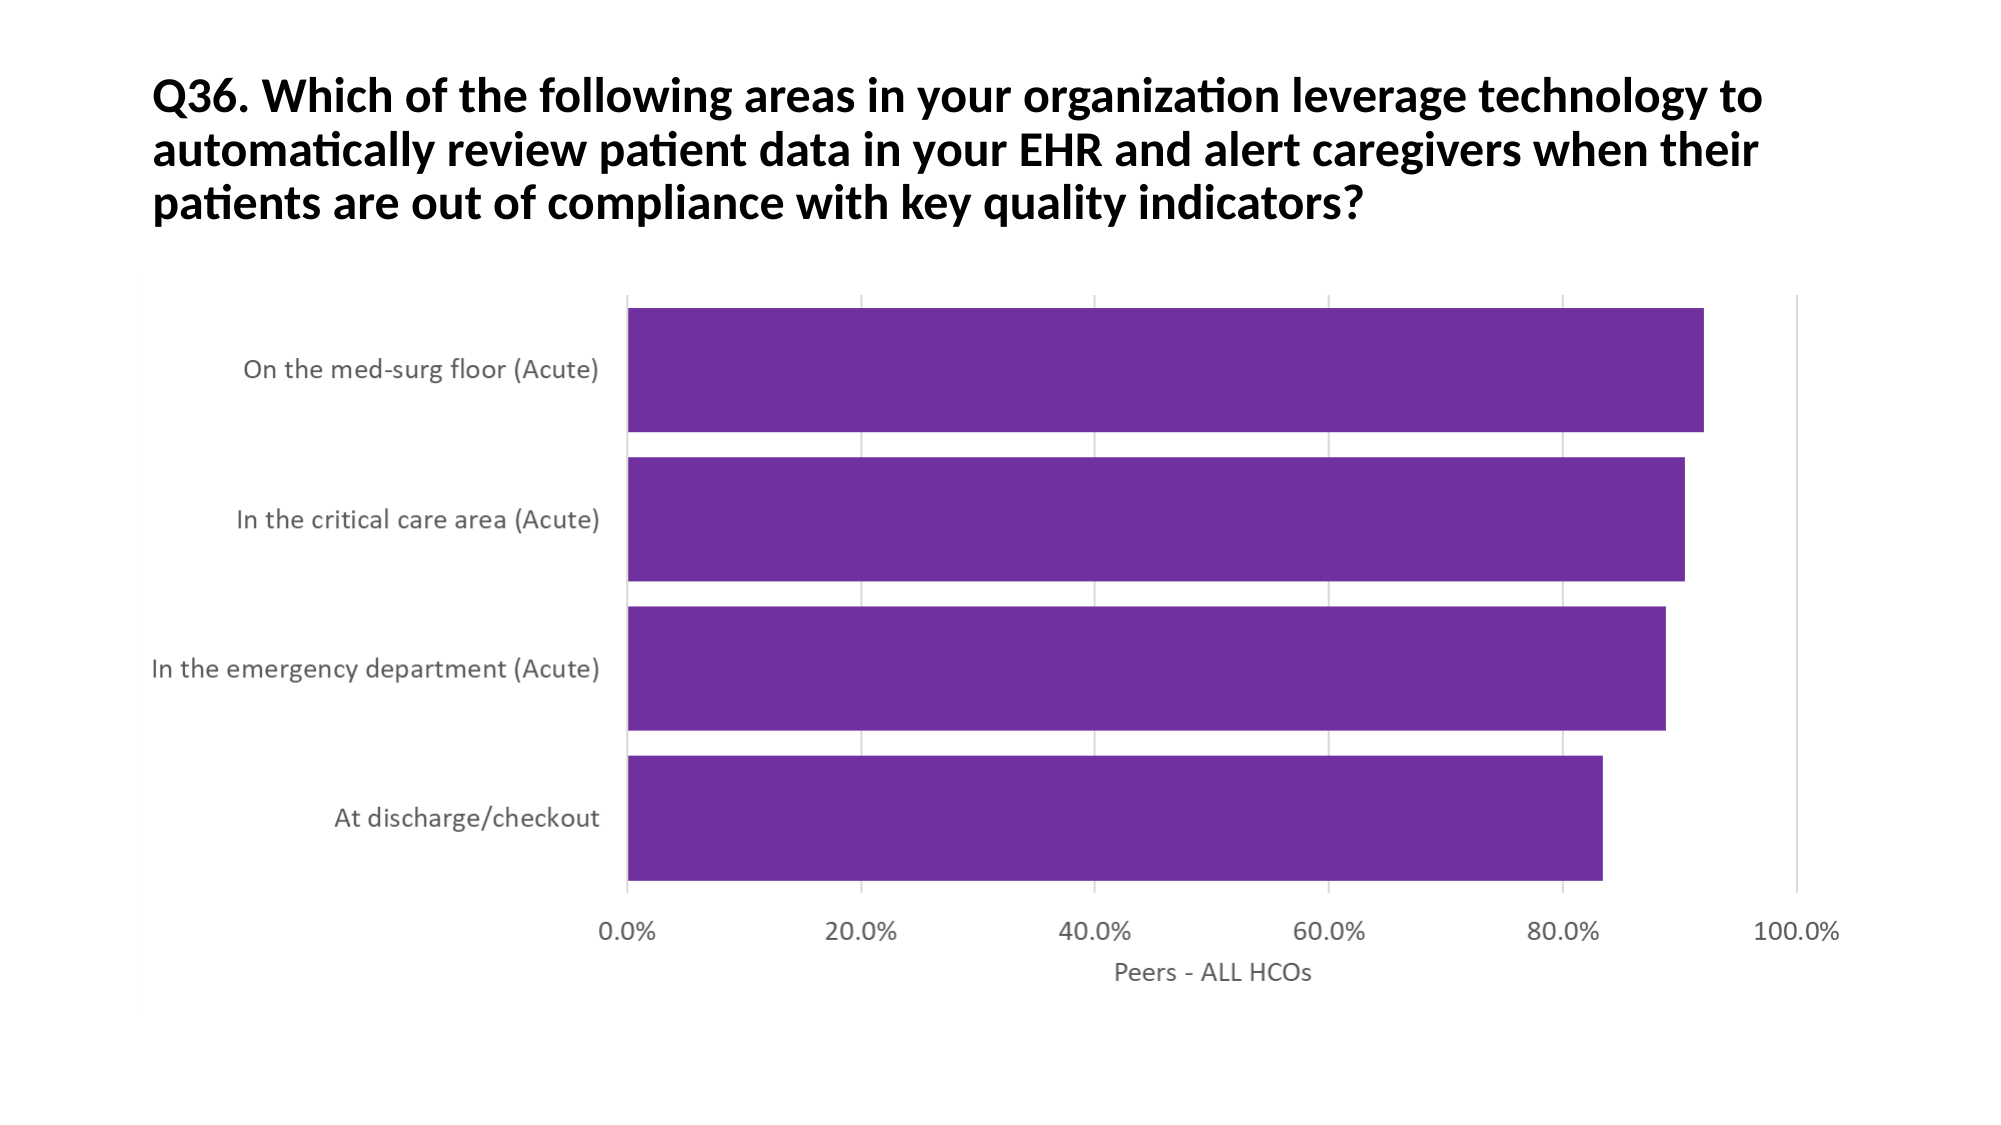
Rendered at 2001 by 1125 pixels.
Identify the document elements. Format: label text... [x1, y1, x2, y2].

picture [137, 272, 1863, 1015]
title Q36. Which of the following areas in your organization leverage technology to automatically review patient data in your EHR and alert caregivers when their patients are out of compliance with key quality indicators? [137, 59, 1863, 240]
